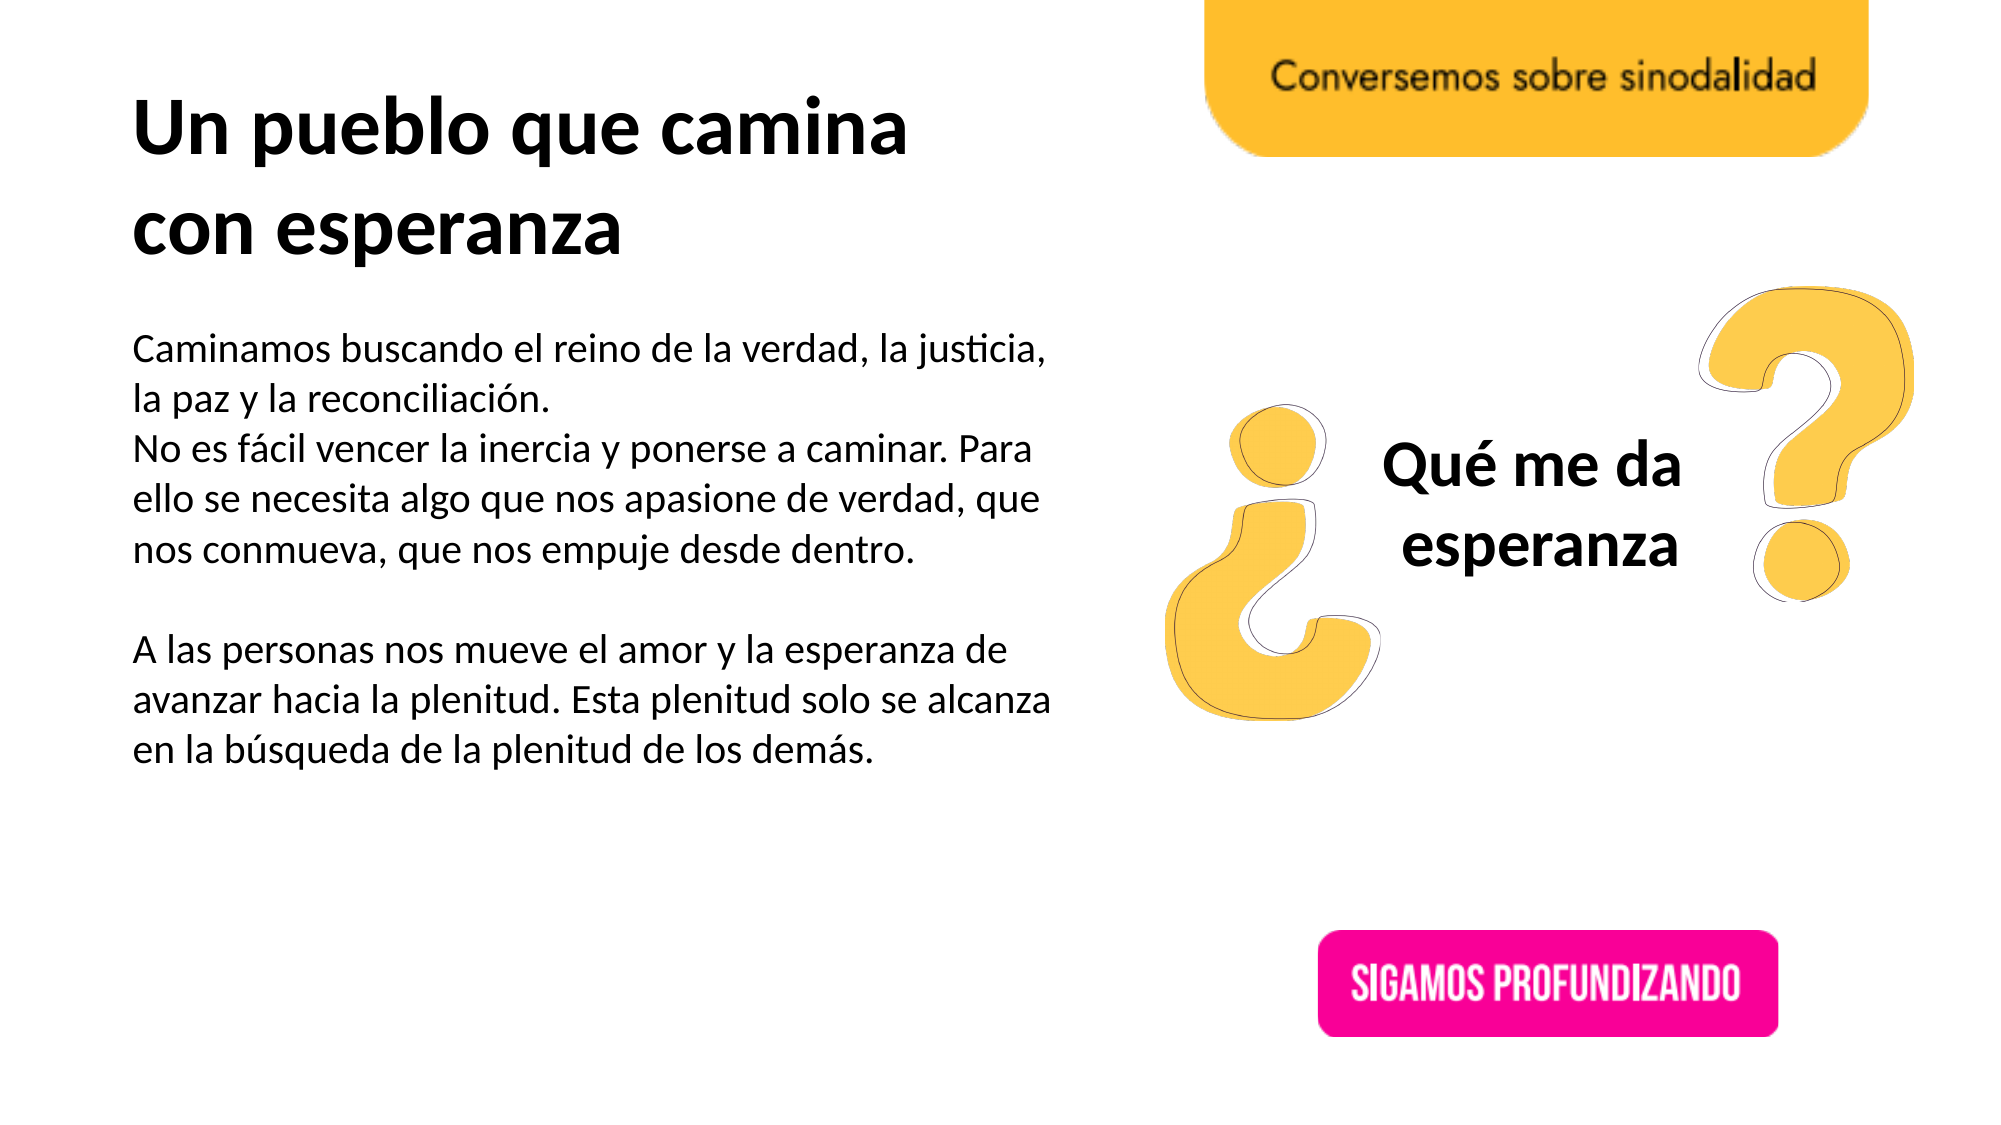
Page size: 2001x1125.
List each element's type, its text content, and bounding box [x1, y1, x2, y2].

picture [1317, 930, 1779, 1037]
text_box Un pueblo que camina con esperanza [117, 63, 1050, 379]
text_box Caminamos buscando el reino de la verdad, la justicia, la paz y la reconciliación. No es fácil vencer la inercia y ponerse a caminar. Para ello se necesita algo que nos apasione de verdad, que nos conmueva, que nos empuje desde dentro. A las personas nos mueve el amor y la esperanza de avanzar hacia la plenitud. Esta plenitud solo se alcanza en la búsqueda de la plenitud de los demás. [117, 263, 1068, 779]
picture [1204, 0, 1869, 157]
text_box Qué me da esperanza [1381, 411, 1698, 587]
picture [1164, 404, 1381, 721]
picture [1698, 286, 1914, 602]
